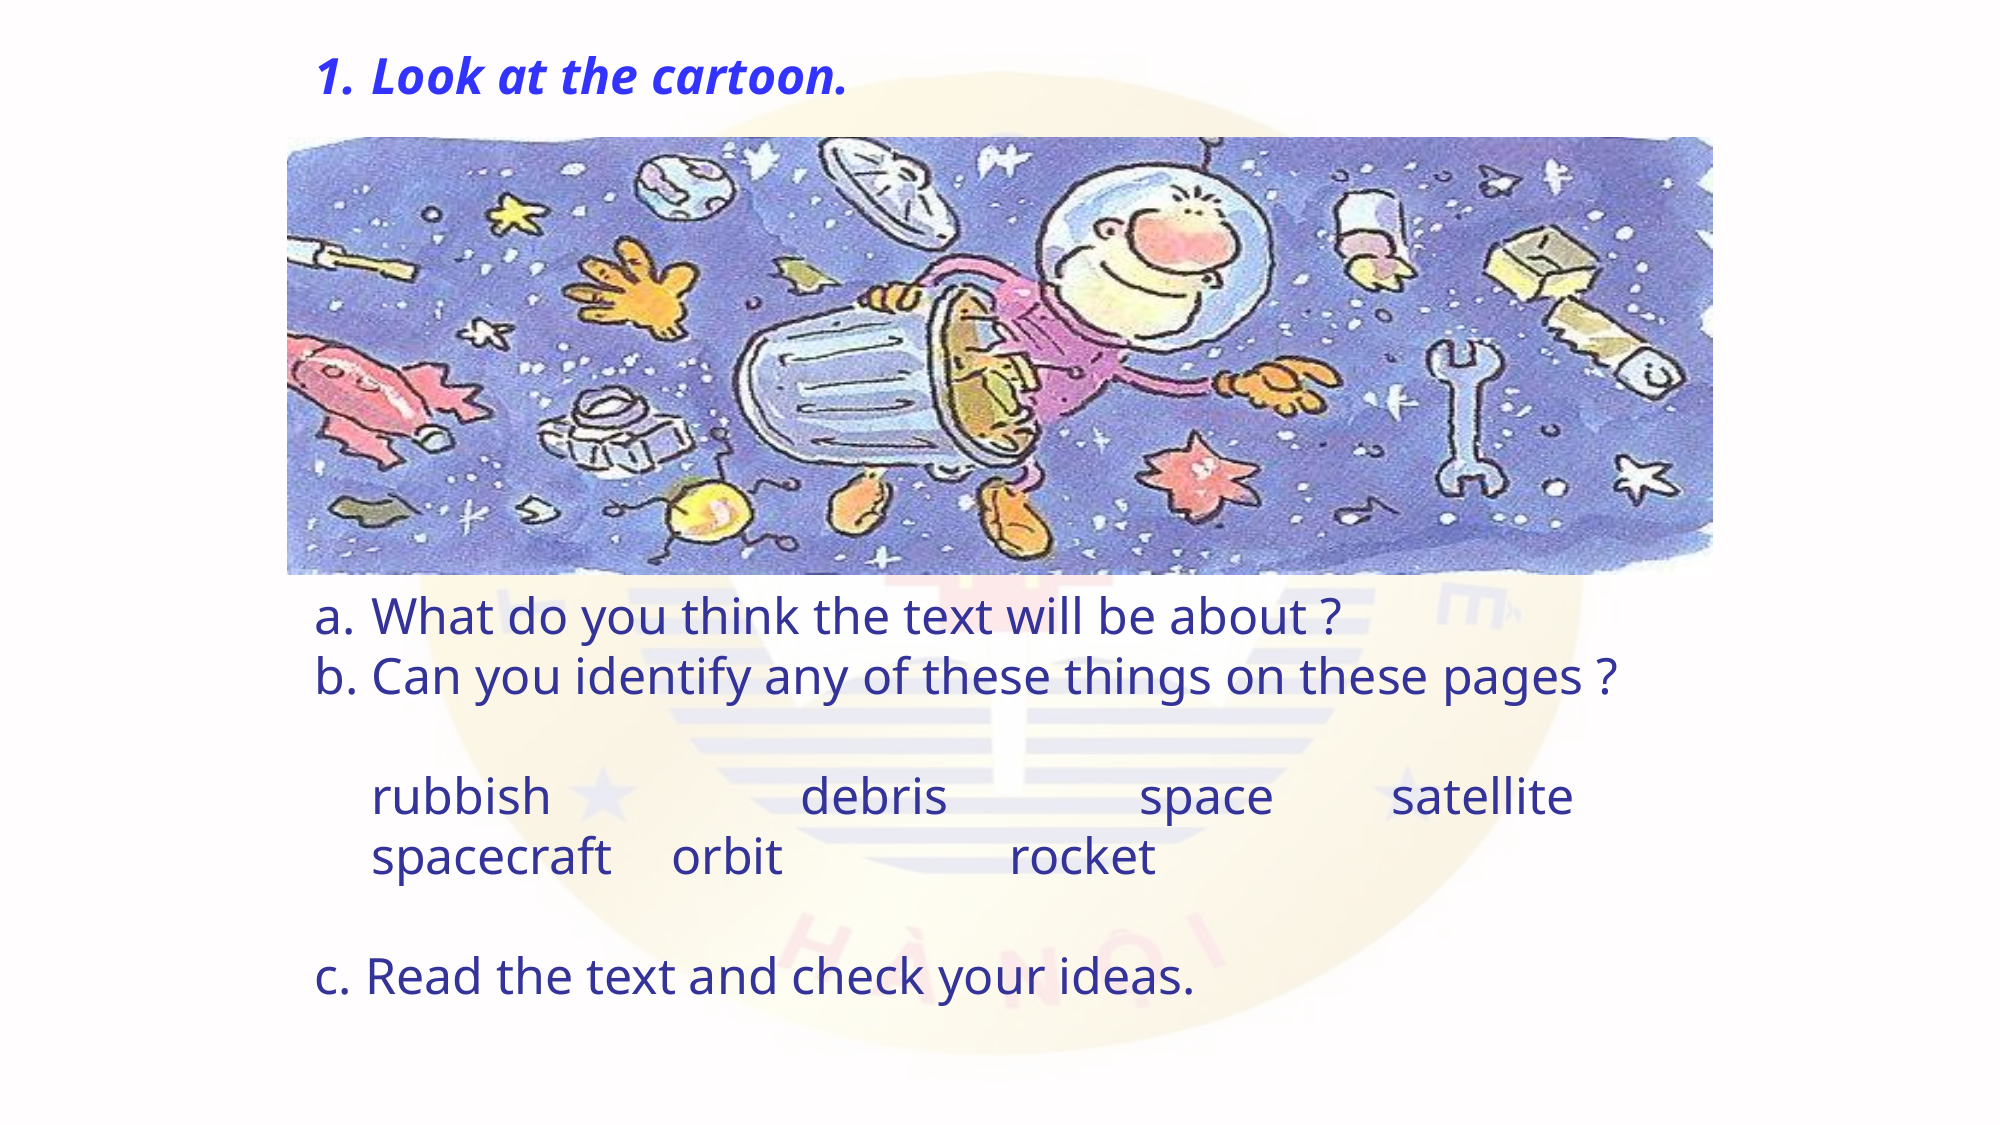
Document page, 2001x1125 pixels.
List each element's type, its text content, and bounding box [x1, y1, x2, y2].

text_box Look at the cartoon. What do you think the text will be about ? b. Can you identify any of these things on these pages ? rubbish debris space satellite spacecraft orbit rocket c. Read the text and check your ideas. [300, 37, 1700, 135]
picture [287, 137, 1713, 576]
text_box Look at the cartoon. What do you think the text will be about ? b. Can you identify any of these things on these pages ? rubbish debris space satellite spacecraft orbit rocket c. Read the text and check your ideas. [300, 583, 1700, 1013]
